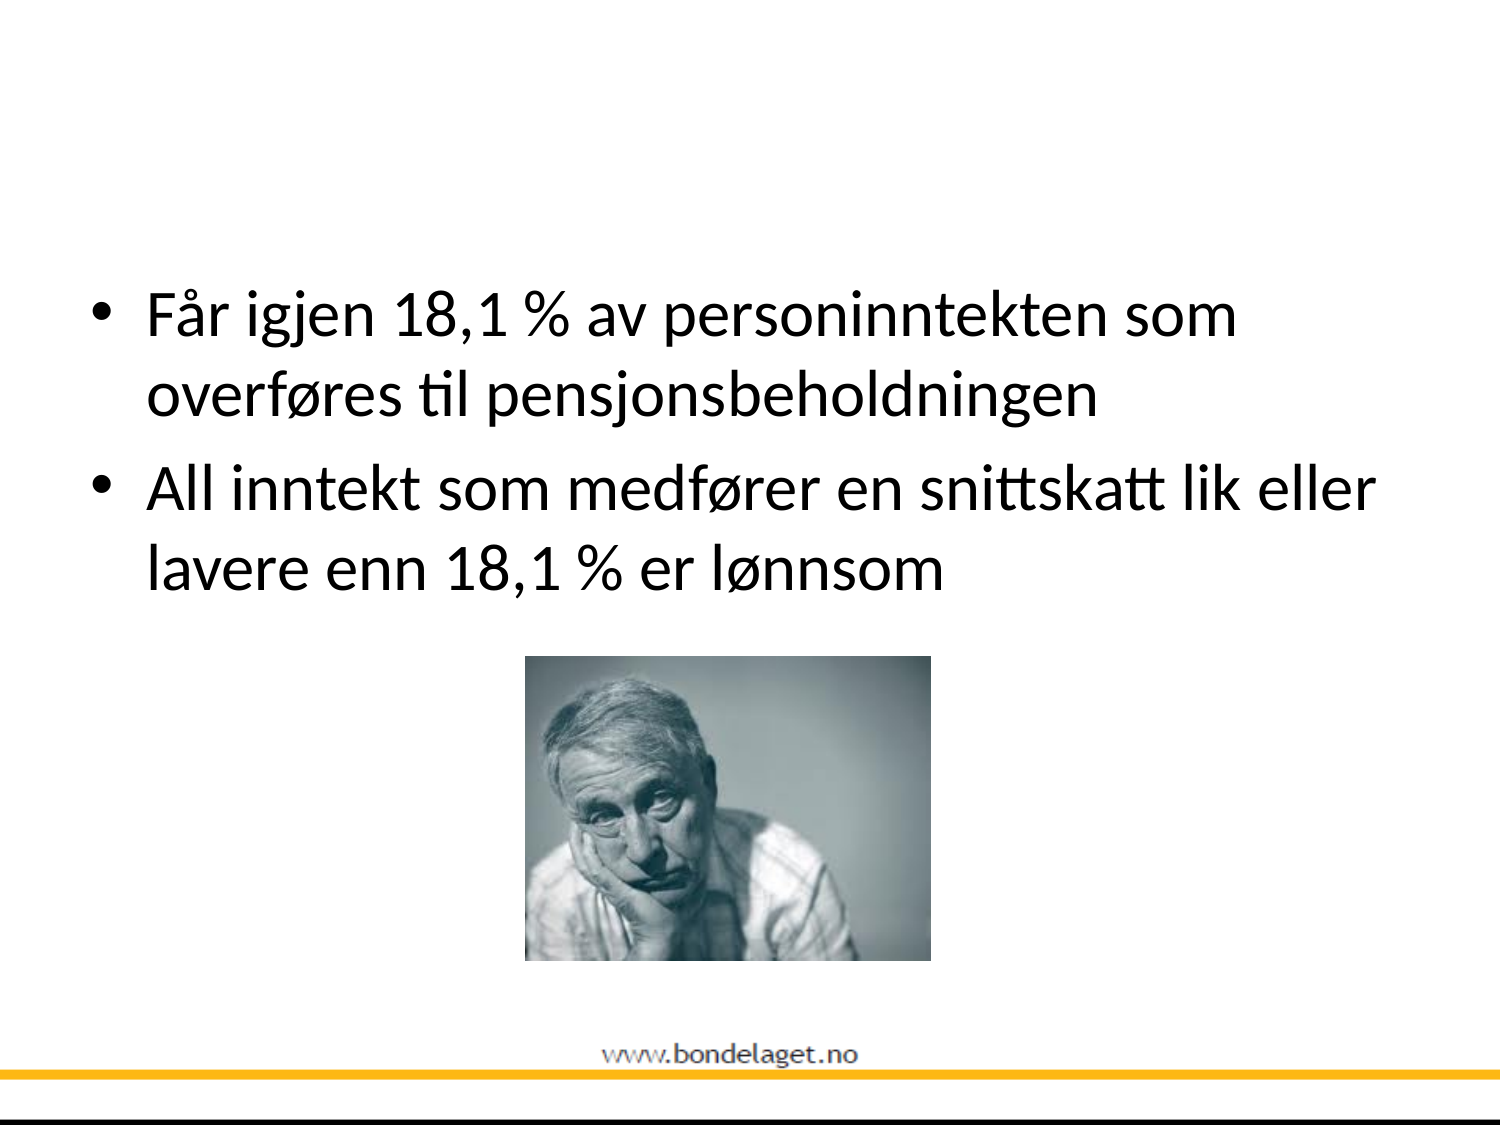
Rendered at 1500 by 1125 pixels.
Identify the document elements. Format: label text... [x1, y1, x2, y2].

list Får igjen 18,1 % av personinntekten som overføres til pensjonsbeholdningen All inntekt som medfører en snittskatt lik eller lavere enn 18,1 % er lønnsom [74, 262, 1426, 1006]
picture [0, 1040, 1500, 1125]
picture [525, 656, 931, 961]
